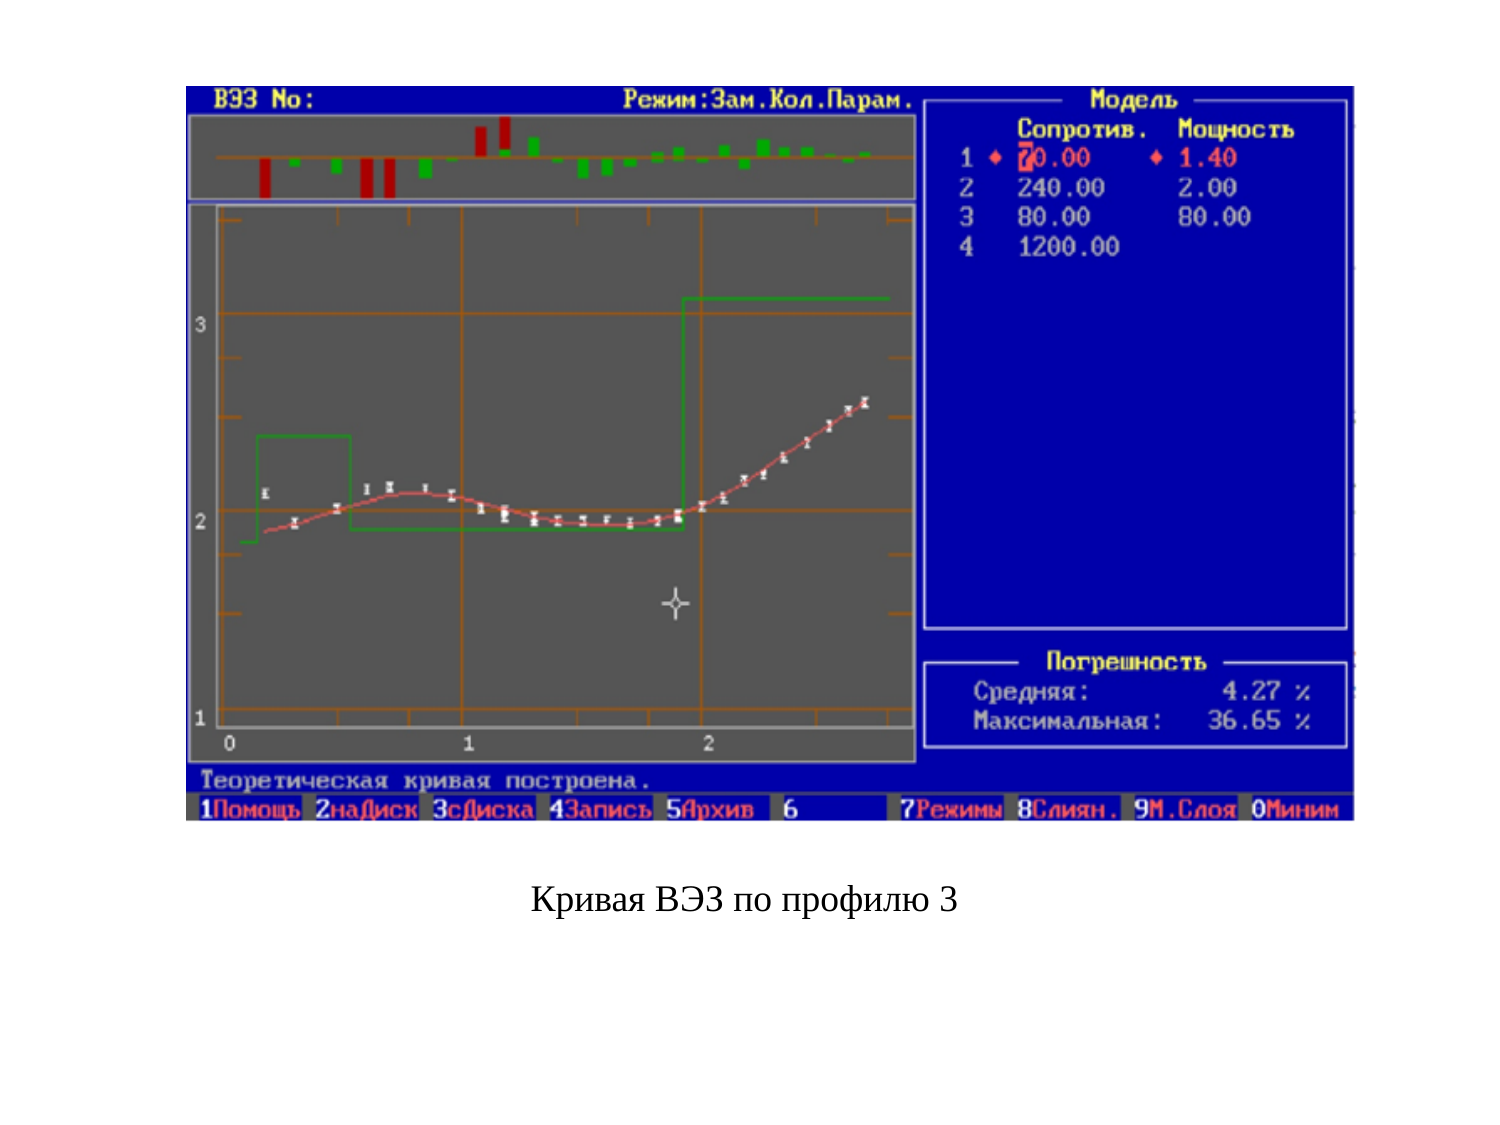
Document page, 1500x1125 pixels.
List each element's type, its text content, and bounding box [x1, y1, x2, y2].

picture [186, 86, 1358, 825]
text_box Кривая ВЭЗ по профилю 3 [515, 866, 974, 927]
